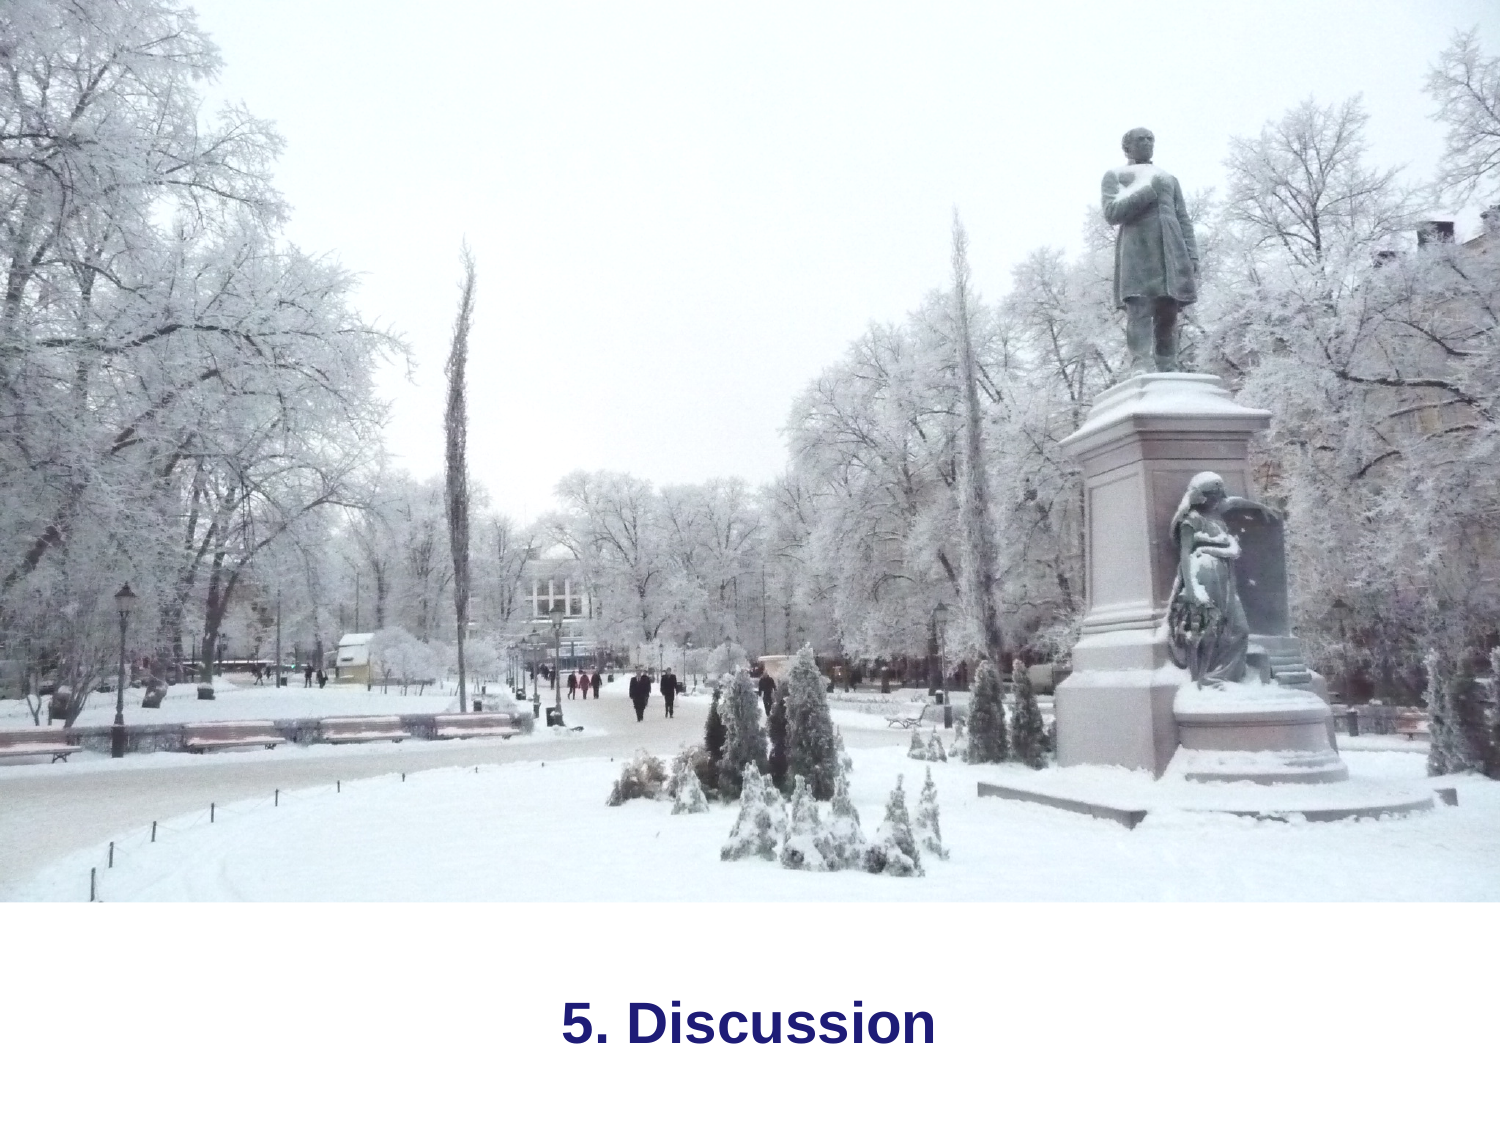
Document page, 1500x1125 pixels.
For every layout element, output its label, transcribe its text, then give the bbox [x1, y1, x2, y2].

title 5. Discussion [0, 1002, 1500, 1125]
picture [0, 0, 1500, 997]
